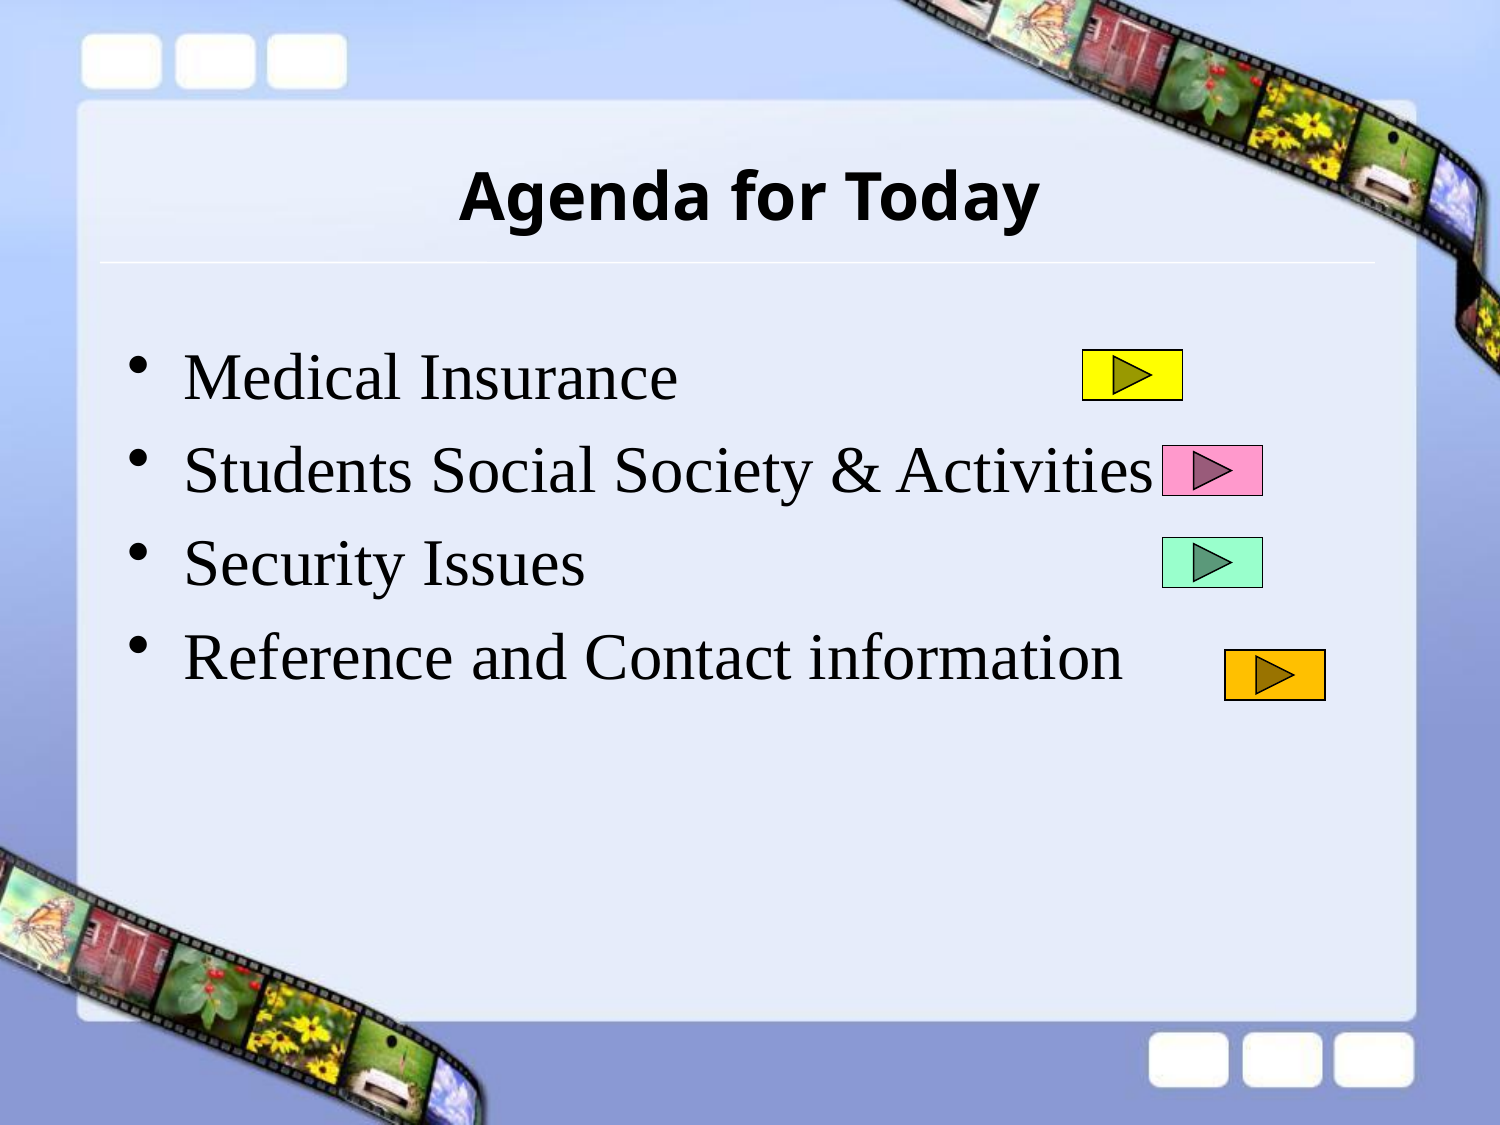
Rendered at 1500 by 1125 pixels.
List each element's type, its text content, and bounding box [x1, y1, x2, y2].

text_box [1162, 537, 1263, 588]
picture [0, 0, 1500, 1125]
list Medical Insurance Students Social Society & Activities Security Issues Reference and Contact information [112, 324, 1388, 1001]
text_box [1082, 350, 1183, 401]
title Agenda for Today [112, 99, 1388, 288]
text_box [1162, 445, 1263, 496]
text_box [1224, 650, 1325, 701]
